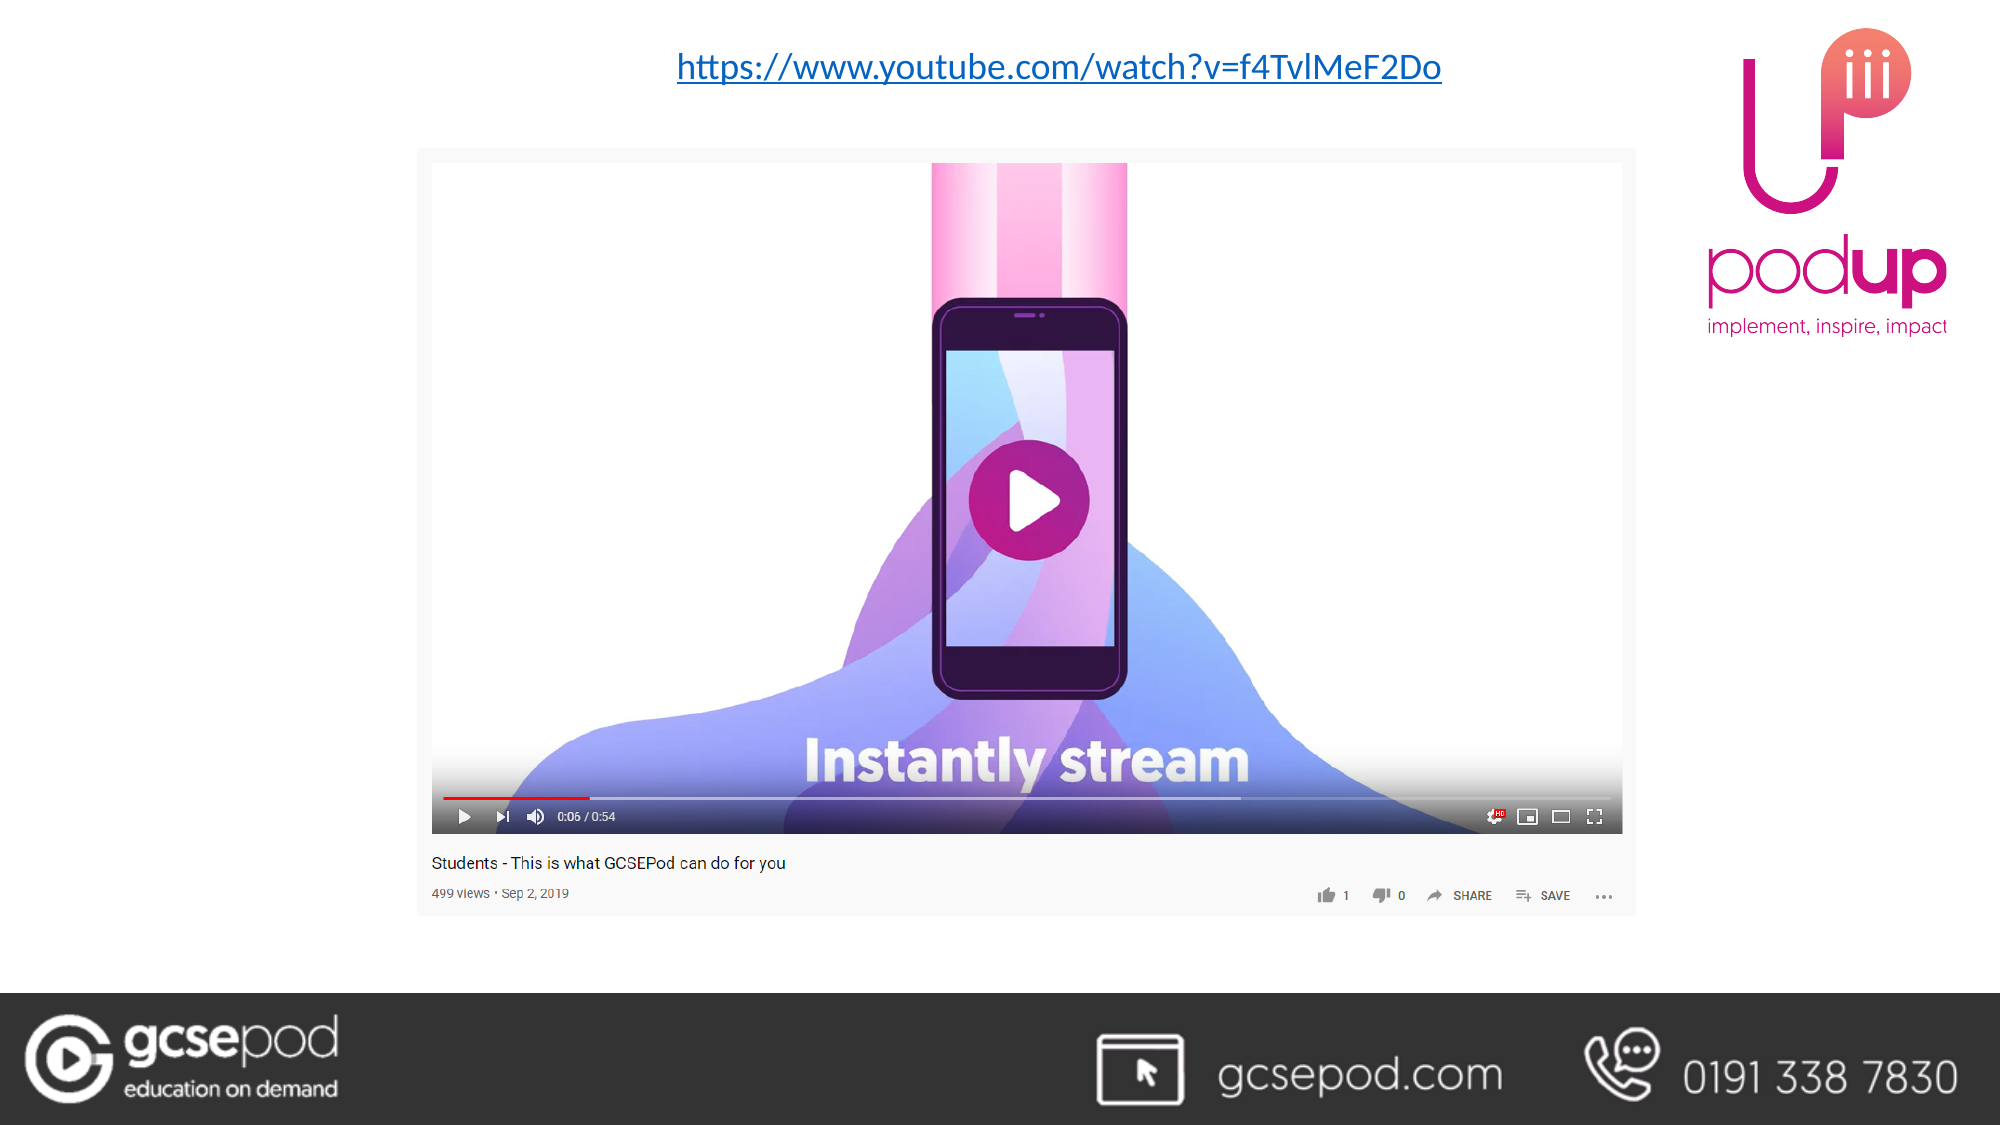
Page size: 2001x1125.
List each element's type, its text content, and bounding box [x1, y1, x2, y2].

picture [0, 993, 2000, 1125]
text_box https://www.youtube.com/watch?v=f4TvlMeF2Do [661, 34, 1458, 95]
picture [1708, 28, 1947, 337]
picture [417, 148, 1636, 916]
